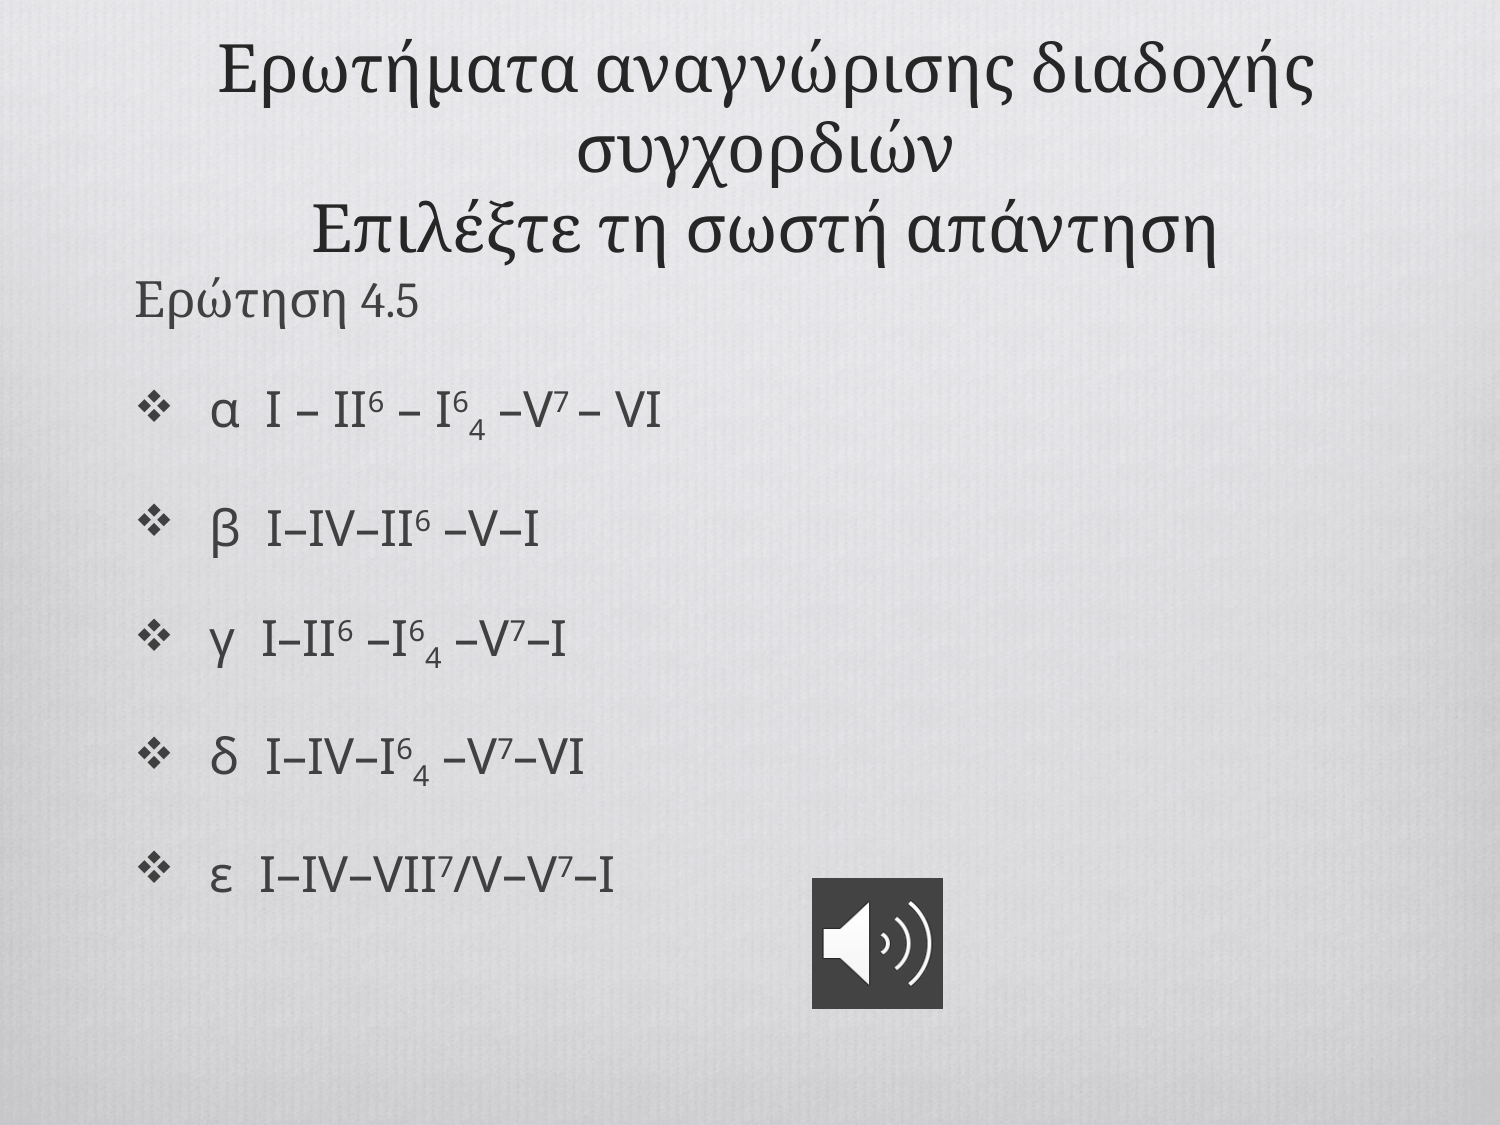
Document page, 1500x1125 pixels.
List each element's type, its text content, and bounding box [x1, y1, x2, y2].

list Ερώτηση 4.5 α I – II6 – I64 –V7 – VI β I–IV–II6 –V–I γ I–II6 –Ι64 –V7–I δ I–IV–Ι64 –V7–VI ε I–IV–VII7/V–V7–I [119, 260, 1381, 1011]
title Ερωτήματα αναγνώρισης διαδοχής συγχορδιών Επιλέξτε τη σωστή απάντηση [32, 51, 1500, 240]
picture [809, 875, 946, 1012]
